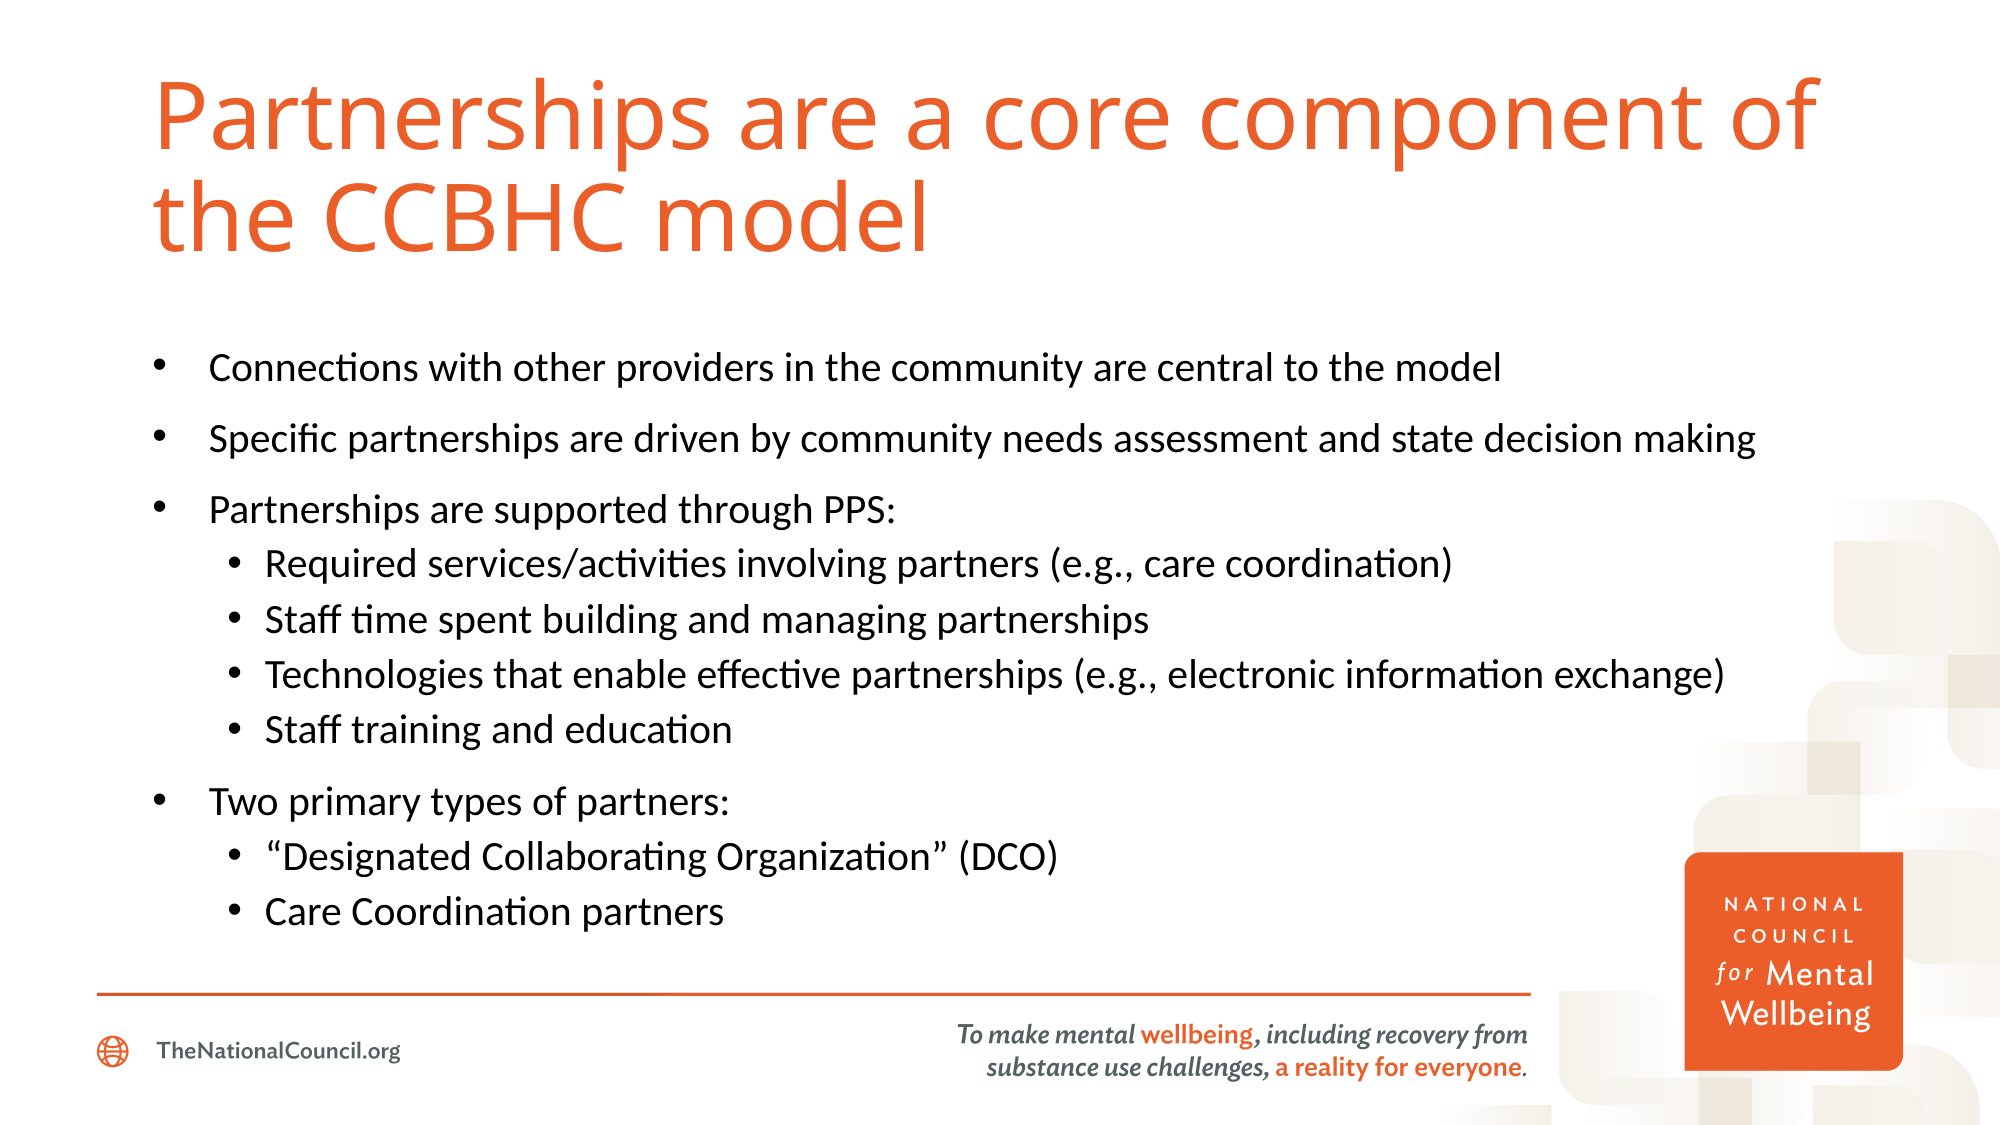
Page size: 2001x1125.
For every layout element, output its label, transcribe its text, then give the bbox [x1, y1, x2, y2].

picture [0, 0, 2000, 1125]
list Connections with other providers in the community are central to the model Specific partnerships are driven by community needs assessment and state decision making Partnerships are supported through PPS: Required services/activities involving partners (e.g., care coordination) Staff time spent building and managing partnerships Technologies that enable effective partnerships (e.g., electronic information exchange) Staff training and education Two primary types of partners: “Designated Collaborating Organization” (DCO) Care Coordination partners [137, 332, 1908, 958]
title Partnerships are a core component of the CCBHC model [137, 59, 1863, 281]
